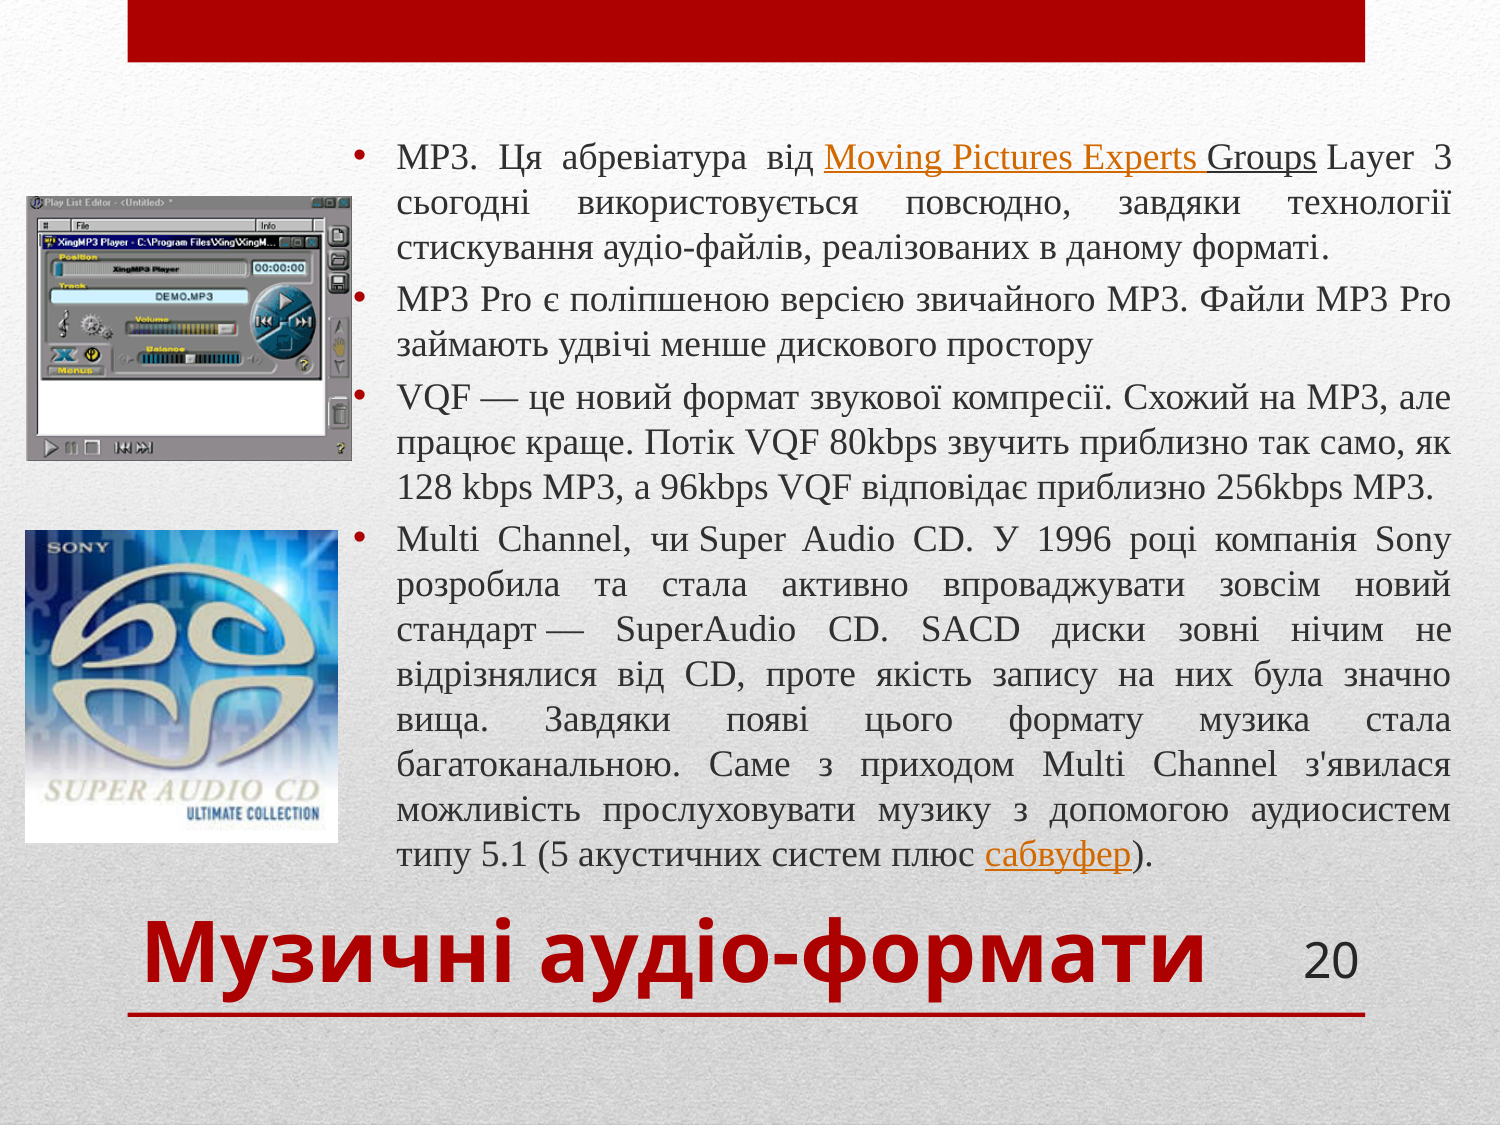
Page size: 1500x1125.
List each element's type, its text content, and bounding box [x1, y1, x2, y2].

picture [24, 529, 339, 844]
slide_number 20 [1250, 933, 1375, 993]
list MP3. Ця абревіатура від Moving Pictures Experts Groups Layer 3 сьогодні використовується повсюдно, завдяки технології стискування аудіо-файлів, реалізованих в даному форматі. МP3 Pro є поліпшеною версією звичайного MP3. Файли MP3 Pro займають удвічі менше дискового простору VQF — це новий формат звукової компресії. Схожий на MP3, але працює краще. Потік VQF 80kbps звучить приблизно так само, як 128 kbps МР3, а 96kbps VQF відповідає приблизно 256kbps MP3. Multi Channel, чи Super Audio CD. У 1996 році компанія Sony розробила та стала активно впроваджувати зовсім новий стандарт — SuperAudio CD. SACD диски зовні нічим не відрізнялися від CD, проте якість запису на них була значно вища. Завдяки появі цього формату музика стала багатоканальною. Саме з приходом Multi Channel з'явилася можливість прослуховувати музику з допомогою аудиосистем типу 5.1 (5 акустичних систем плюс сабвуфер). [337, 112, 1468, 894]
title Музичні аудіо-формати [124, 882, 1238, 1007]
picture [25, 195, 352, 462]
